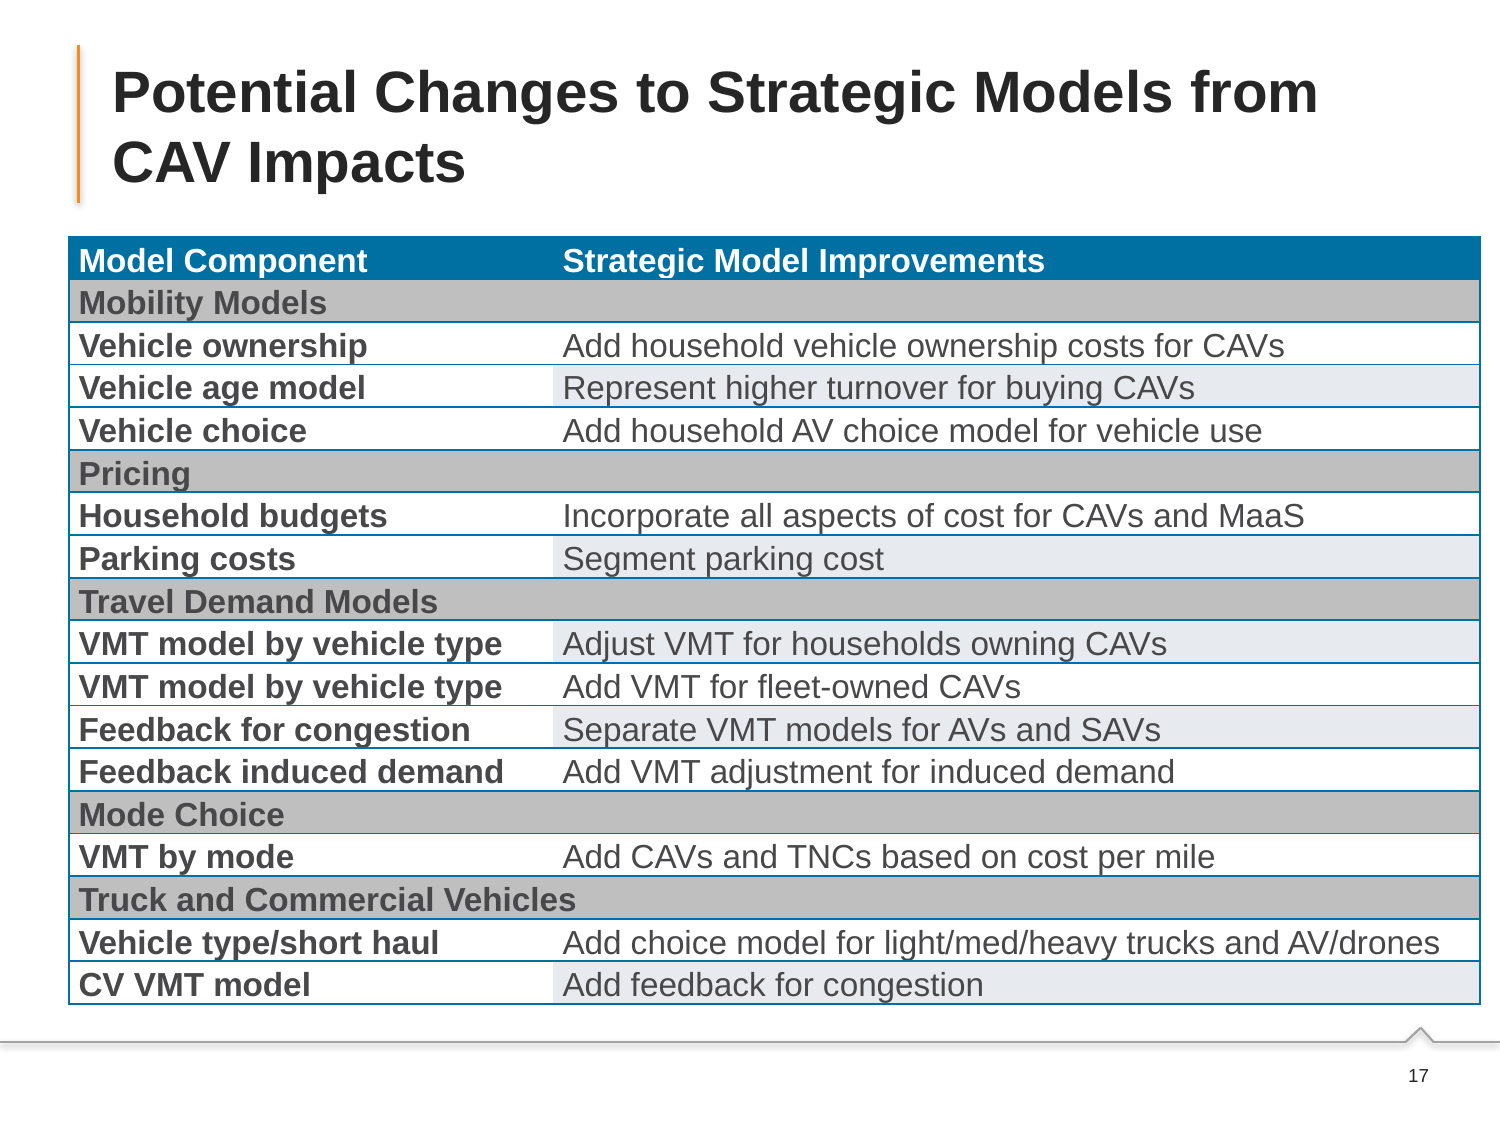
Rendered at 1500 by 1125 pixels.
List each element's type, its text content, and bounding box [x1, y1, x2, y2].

table_cell VMT by mode [70, 834, 553, 875]
table_header Model Component [70, 237, 553, 278]
title Potential Changes to Strategic Models from CAV Impacts [97, 45, 1425, 203]
table_cell Truck and Commercial Vehicles [70, 877, 1479, 918]
table_cell VMT model by vehicle type [70, 664, 553, 705]
table_cell VMT model by vehicle type [70, 621, 553, 662]
table_cell Parking costs [70, 536, 553, 577]
table_cell Feedback for congestion [70, 706, 553, 747]
table_cell Add household AV choice model for vehicle use [553, 408, 1479, 449]
table_cell CV VMT model [70, 962, 553, 1003]
table_cell Adjust VMT for households owning CAVs [553, 621, 1479, 662]
table_cell Add feedback for congestion [553, 962, 1479, 1003]
table_cell Add household vehicle ownership costs for CAVs [553, 323, 1479, 364]
table_cell Add choice model for light/med/heavy trucks and AV/drones [553, 920, 1479, 960]
table_cell Separate VMT models for AVs and SAVs [553, 706, 1479, 747]
table_cell Segment parking cost [553, 536, 1479, 577]
table_cell Travel Demand Models [70, 579, 1479, 619]
table_cell Add VMT adjustment for induced demand [553, 749, 1479, 790]
table_cell Feedback induced demand [70, 749, 553, 790]
table_cell Vehicle choice [70, 408, 553, 449]
table_cell Incorporate all aspects of cost for CAVs and MaaS [553, 493, 1479, 534]
table_cell Pricing [70, 451, 1479, 491]
table_cell Mobility Models [70, 280, 1479, 321]
table_header Strategic Model Improvements [553, 237, 1479, 278]
table_cell Vehicle type/short haul [70, 920, 553, 960]
table_cell Represent higher turnover for buying CAVs [553, 365, 1479, 406]
table_cell Household budgets [70, 493, 553, 534]
table_cell Vehicle age model [70, 365, 553, 406]
table_cell Add CAVs and TNCs based on cost per mile [553, 834, 1479, 875]
table_cell Mode Choice [70, 792, 1479, 833]
table_cell Add VMT for fleet-owned CAVs [553, 664, 1479, 705]
table_cell Vehicle ownership [70, 323, 553, 364]
